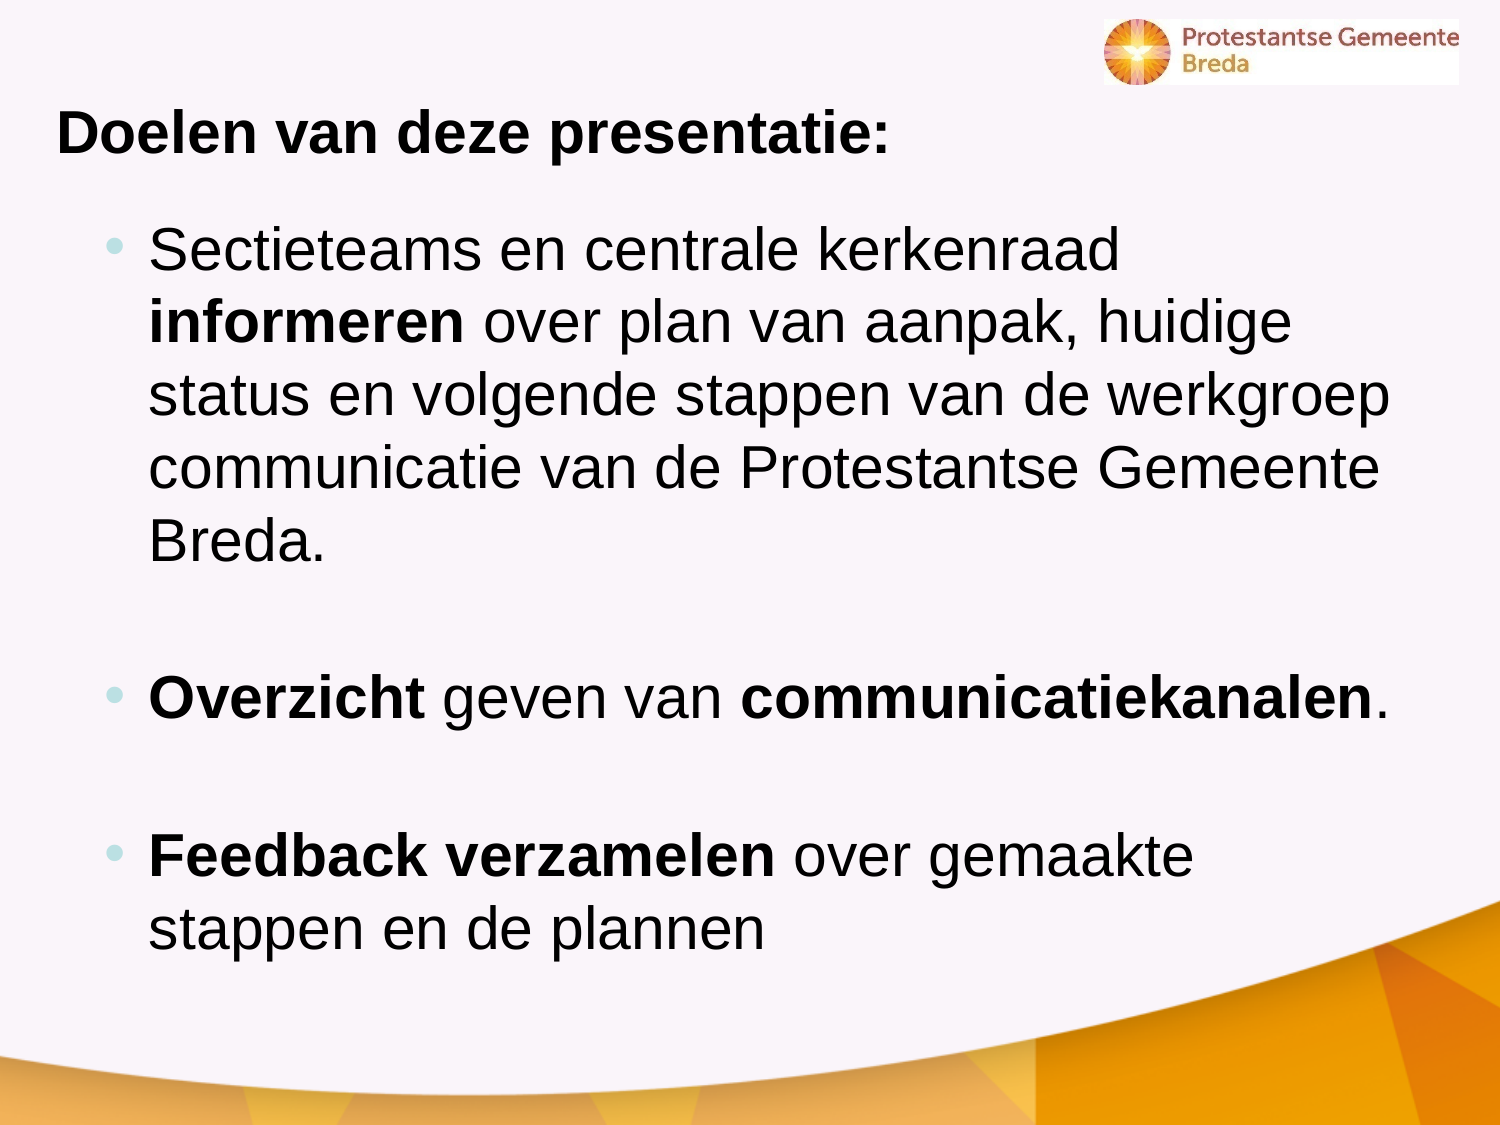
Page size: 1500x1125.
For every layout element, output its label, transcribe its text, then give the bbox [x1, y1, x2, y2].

text_box Doelen van deze presentatie: Sectieteams en centrale kerkenraad informeren over plan van aanpak, huidige status en volgende stappen van de werkgroep communicatie van de Protestantse Gemeente Breda. Overzicht geven van communicatiekanalen. Feedback verzamelen over gemaakte stappen en de plannen [41, 85, 1412, 1035]
picture [0, 0, 1500, 1125]
